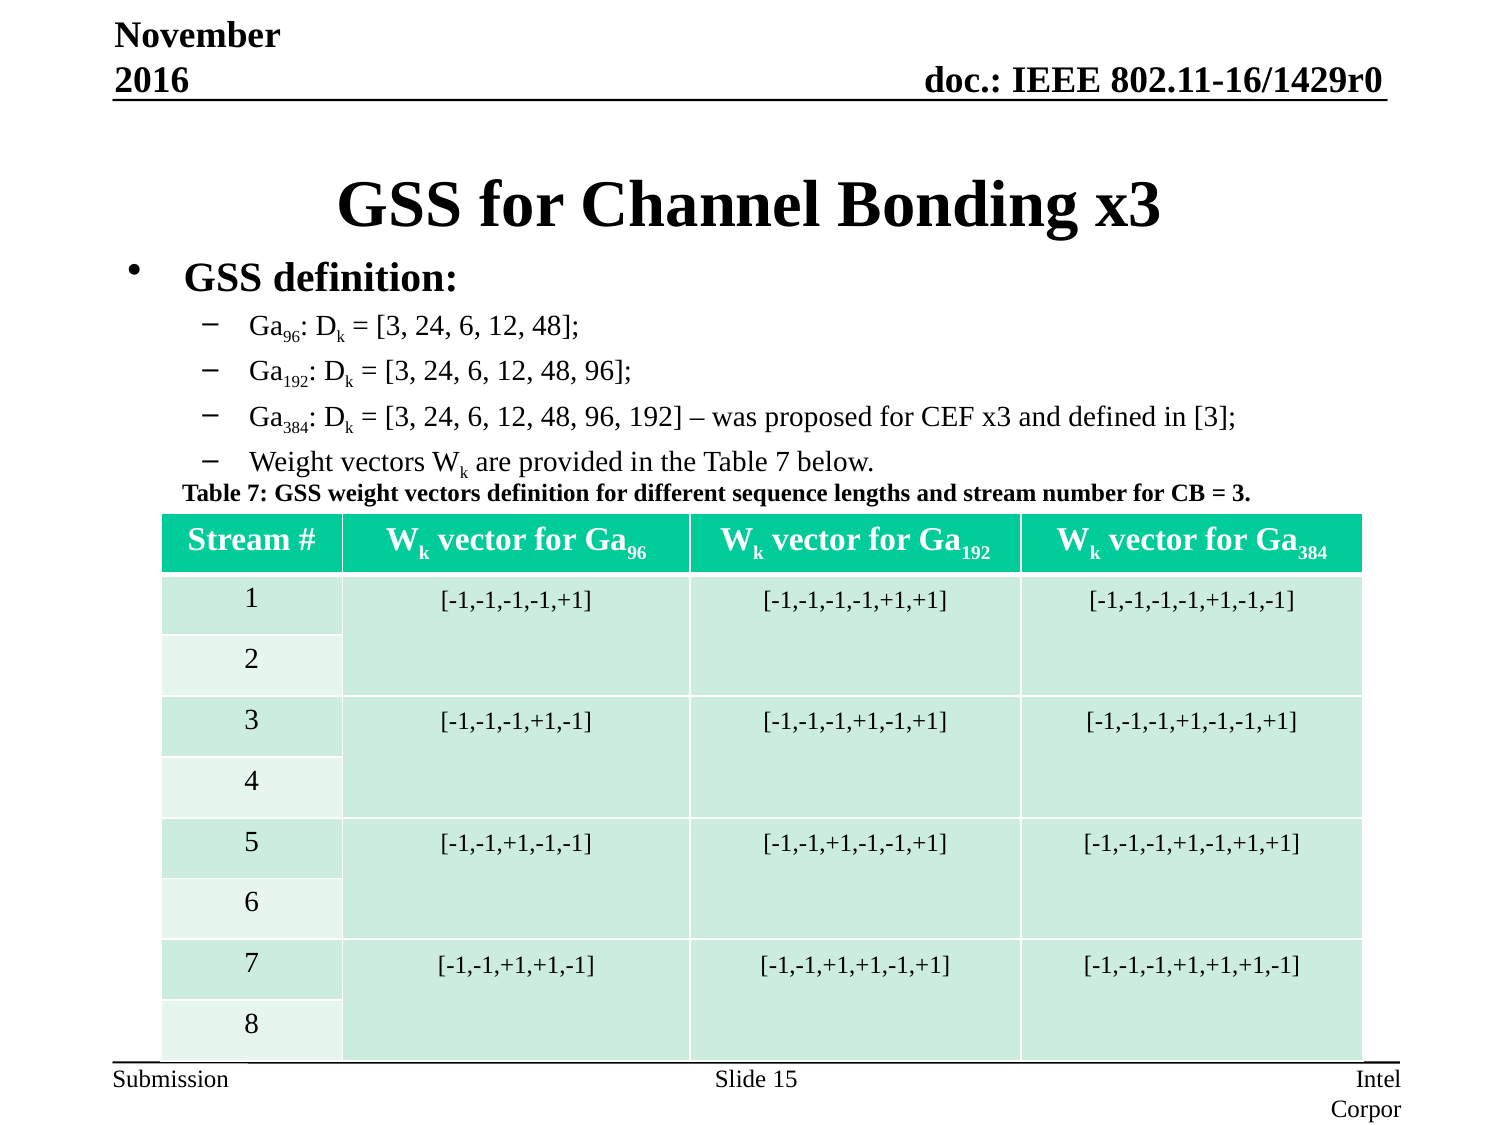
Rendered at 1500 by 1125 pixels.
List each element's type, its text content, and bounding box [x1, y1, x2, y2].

table_header Wk vector for Ga384 [1022, 514, 1362, 572]
table_cell 2 [162, 636, 342, 695]
table_cell 6 [162, 879, 342, 938]
table_cell 3 [162, 697, 342, 756]
table_cell [-1,-1,+1,+1,-1] [343, 940, 689, 1060]
table_cell [-1,-1,-1,-1,+1] [343, 577, 689, 695]
table_cell [-1,-1,-1,+1,-1,-1,+1] [1022, 697, 1362, 817]
footer Intel Corporation [1325, 1062, 1402, 1093]
table_cell 1 [162, 577, 342, 634]
table_cell [-1,-1,-1,-1,+1,-1,-1] [1022, 577, 1362, 695]
title GSS for Channel Bonding x3 [112, 112, 1388, 242]
table_cell [-1,-1,+1,-1,-1,+1] [691, 819, 1020, 938]
table_header Wk vector for Ga96 [343, 514, 689, 572]
table_cell [-1,-1,-1,+1,-1] [343, 697, 689, 817]
table_cell [-1,-1,-1,-1,+1,+1] [691, 577, 1020, 695]
table_cell [-1,-1,+1,-1,-1] [343, 819, 689, 938]
table_cell [-1,-1,-1,+1,+1,+1,-1] [1022, 940, 1362, 1060]
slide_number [114, 54, 316, 100]
table_cell 8 [162, 1001, 342, 1060]
table_header Wk vector for Ga192 [691, 514, 1020, 572]
table_cell [-1,-1,-1,+1,-1,+1] [691, 697, 1020, 817]
table_cell 5 [162, 819, 342, 878]
table_cell 7 [162, 940, 342, 999]
slide_number Slide 15 [712, 1062, 800, 1093]
table_cell [-1,-1,-1,+1,-1,+1,+1] [1022, 819, 1362, 938]
table_header Stream # [162, 514, 342, 572]
text_box Table 7: GSS weight vectors definition for different sequence lengths and stream number for CB = 3. [167, 468, 1306, 514]
list GSS definition: Ga96: Dk = [3, 24, 6, 12, 48]; Ga192: Dk = [3, 24, 6, 12, 48, 96]; Ga384: Dk = [3, 24, 6, 12, 48, 96, 192] – was proposed for CEF x3 and defined in [3]; Weight vectors Wk are provided in the Table 7 below. [112, 242, 1388, 480]
table_cell [-1,-1,+1,+1,-1,+1] [691, 940, 1020, 1060]
table_cell 4 [162, 758, 342, 817]
